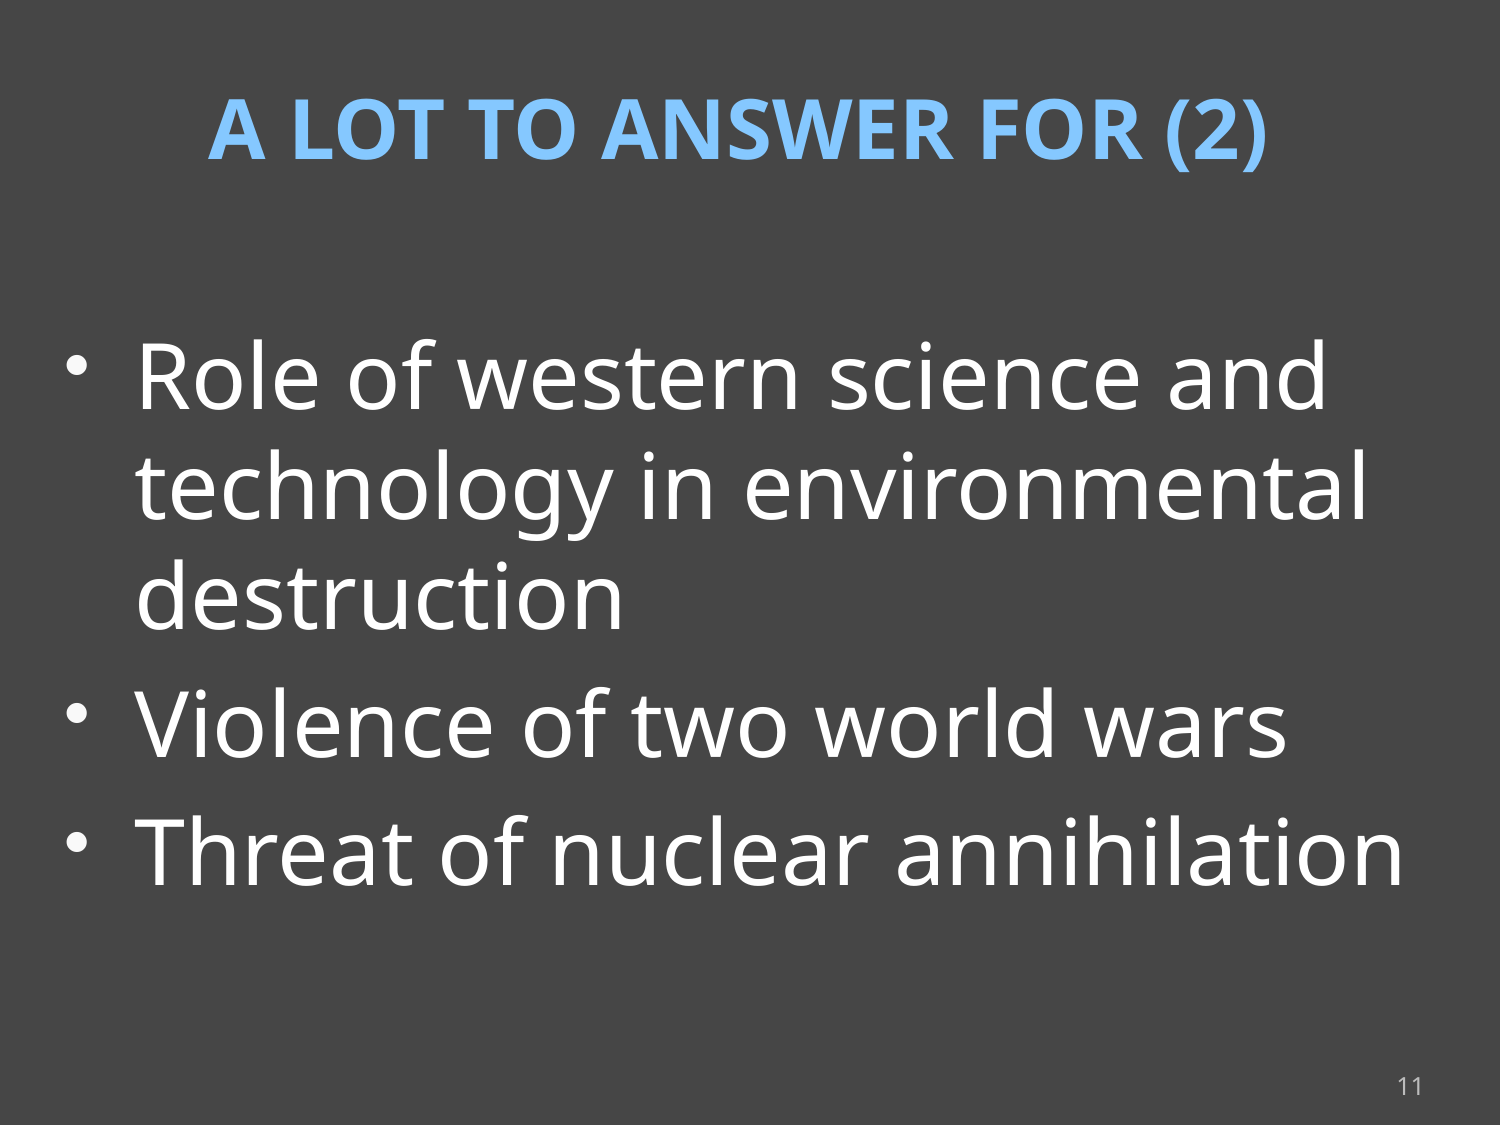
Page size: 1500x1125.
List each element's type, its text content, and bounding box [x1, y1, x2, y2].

list Role of western science and technology in environmental destruction Violence of two world wars Threat of nuclear annihilation [29, 309, 1471, 1083]
title A LOT TO ANSWER FOR (2) [75, 45, 1425, 209]
slide_number 11 [1299, 1052, 1425, 1113]
